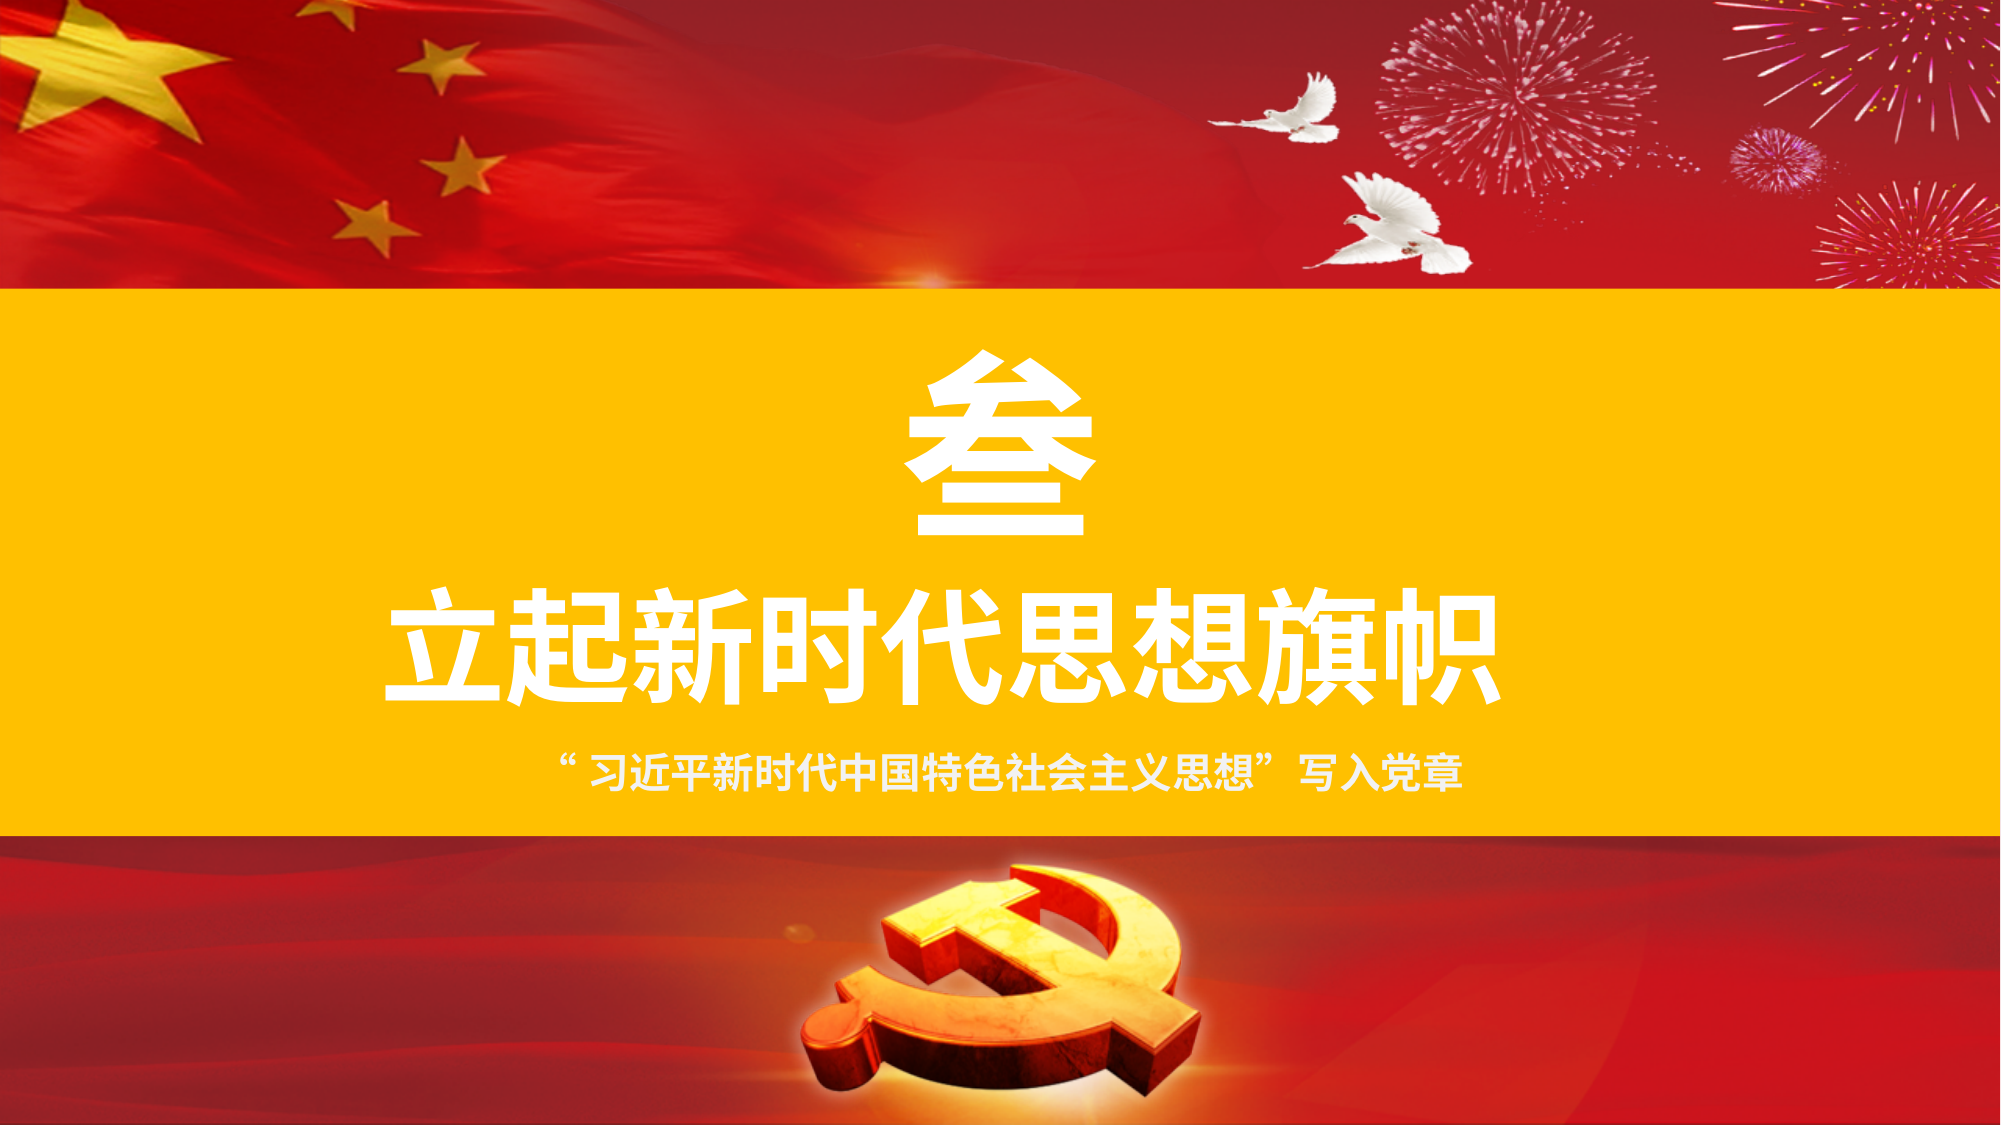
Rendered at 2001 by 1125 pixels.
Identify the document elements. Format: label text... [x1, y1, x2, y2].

text_box 立起新时代思想旗帜 [365, 562, 1635, 728]
text_box 叁 [885, 314, 1115, 562]
text_box “习近平新时代中国特色社会主义思想”写入党章 [520, 739, 1479, 805]
picture [0, 0, 2001, 1125]
